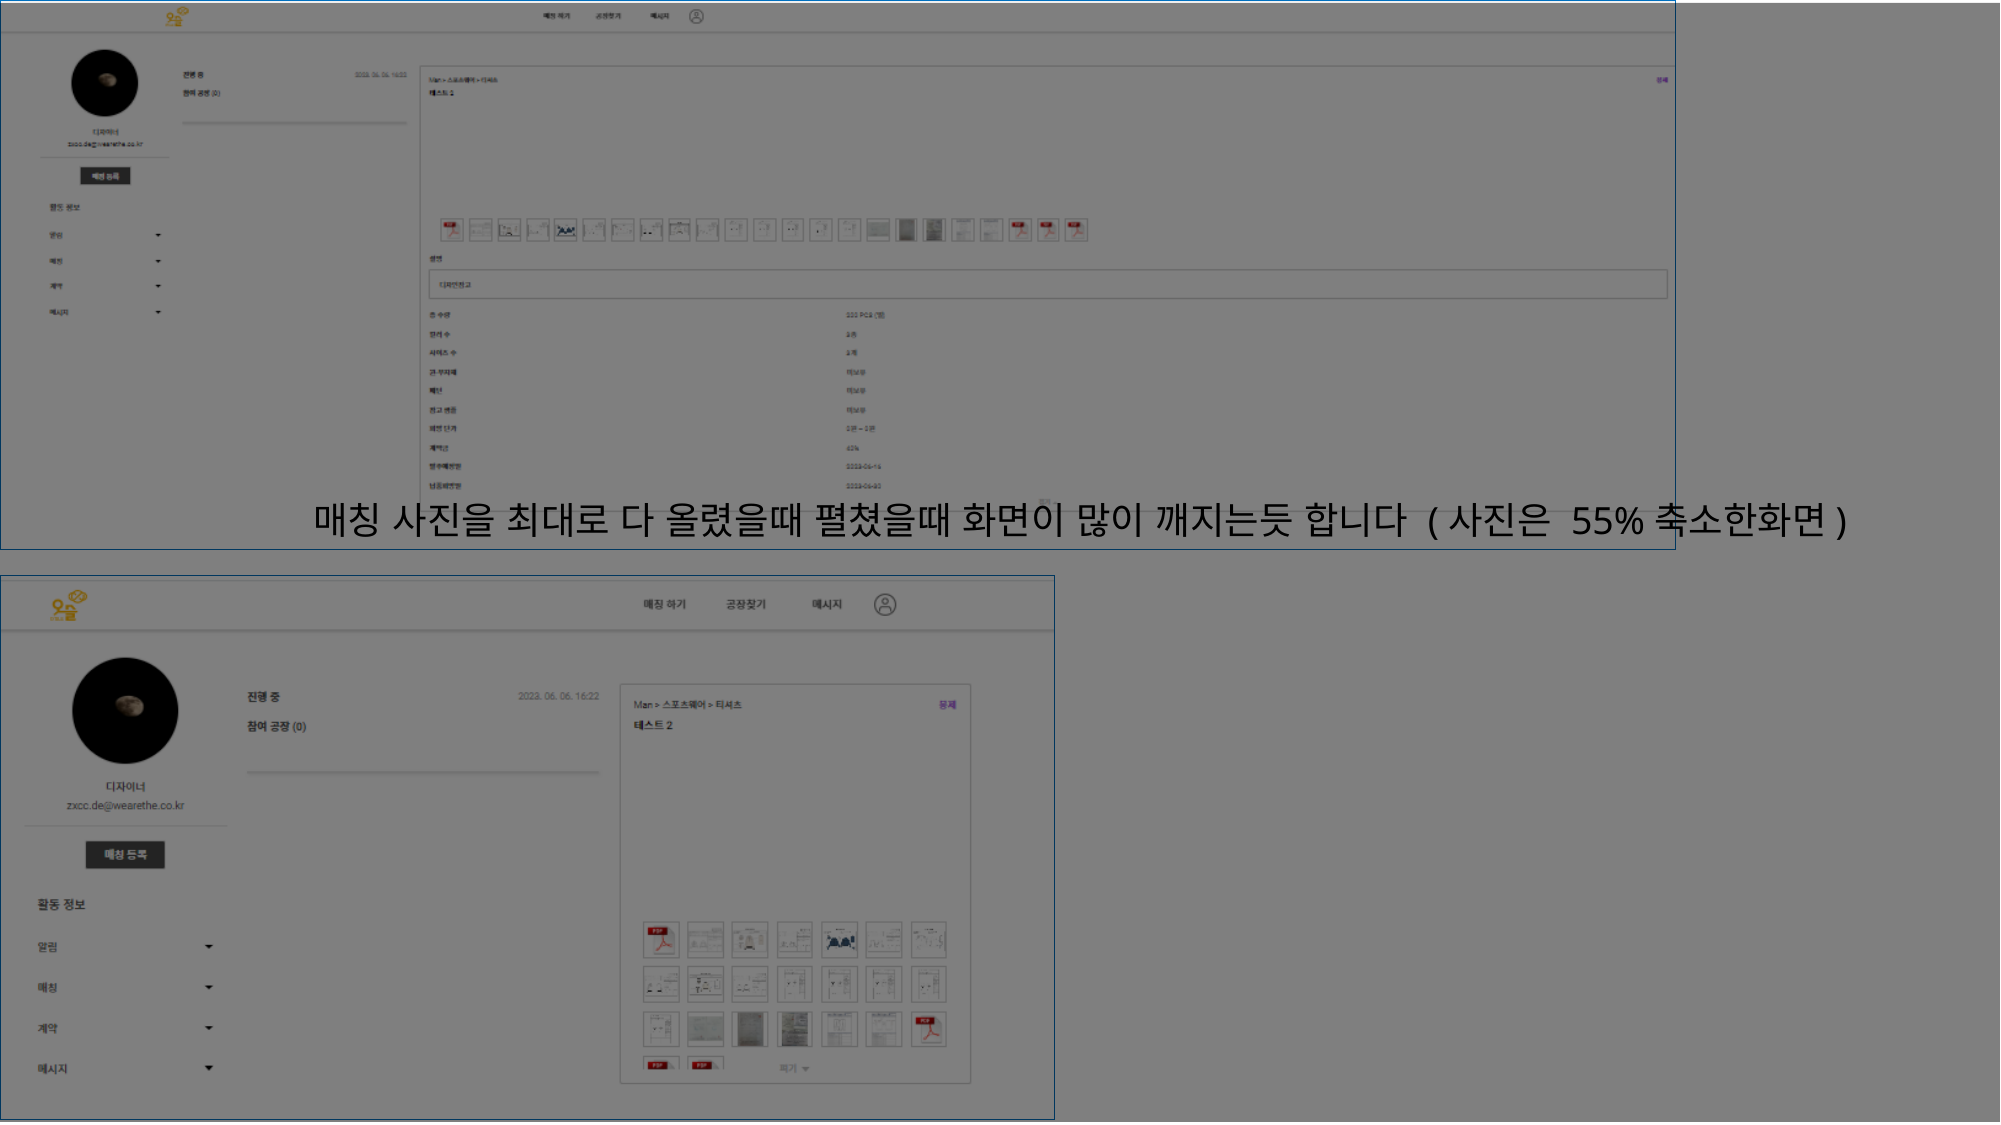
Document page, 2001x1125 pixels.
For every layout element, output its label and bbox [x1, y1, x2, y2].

picture [0, 0, 1677, 550]
text_box [0, 2, 2000, 1122]
picture [0, 574, 1055, 1120]
